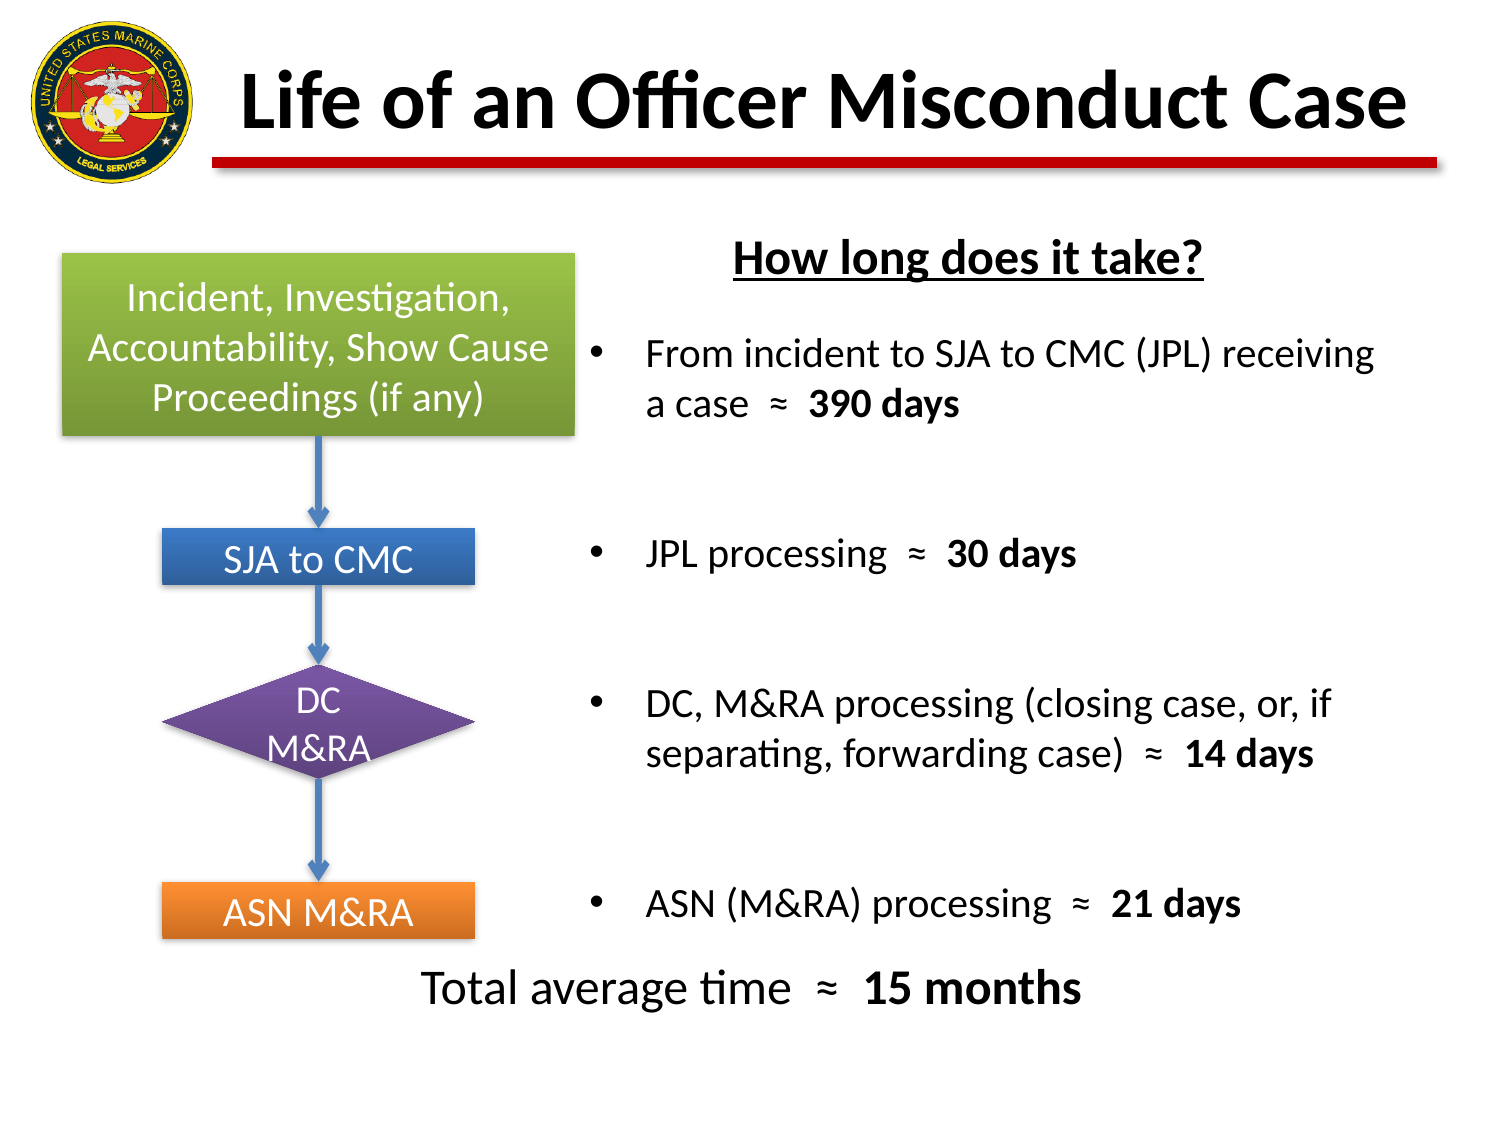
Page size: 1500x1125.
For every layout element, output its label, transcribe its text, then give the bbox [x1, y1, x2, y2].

picture [18, 12, 206, 192]
text_box DC M&RA [162, 667, 475, 778]
text_box SJA to CMC [162, 528, 475, 586]
text_box ASN M&RA [162, 881, 475, 939]
text_box Total average time ≈ 15 months [262, 947, 1263, 1022]
text_box How long does it take? [599, 216, 1338, 268]
text_box Incident, Investigation, Accountability, Show Cause Proceedings (if any) [62, 252, 575, 437]
text_box From incident to SJA to CMC (JPL) receiving a case ≈ 390 days JPL processing ≈ 30 days DC, M&RA processing (closing case, or, if separating, forwarding case) ≈ 14 days ASN (M&RA) processing ≈ 21 days [574, 268, 1412, 934]
text_box Life of an Officer Misconduct Case [212, 37, 1438, 153]
